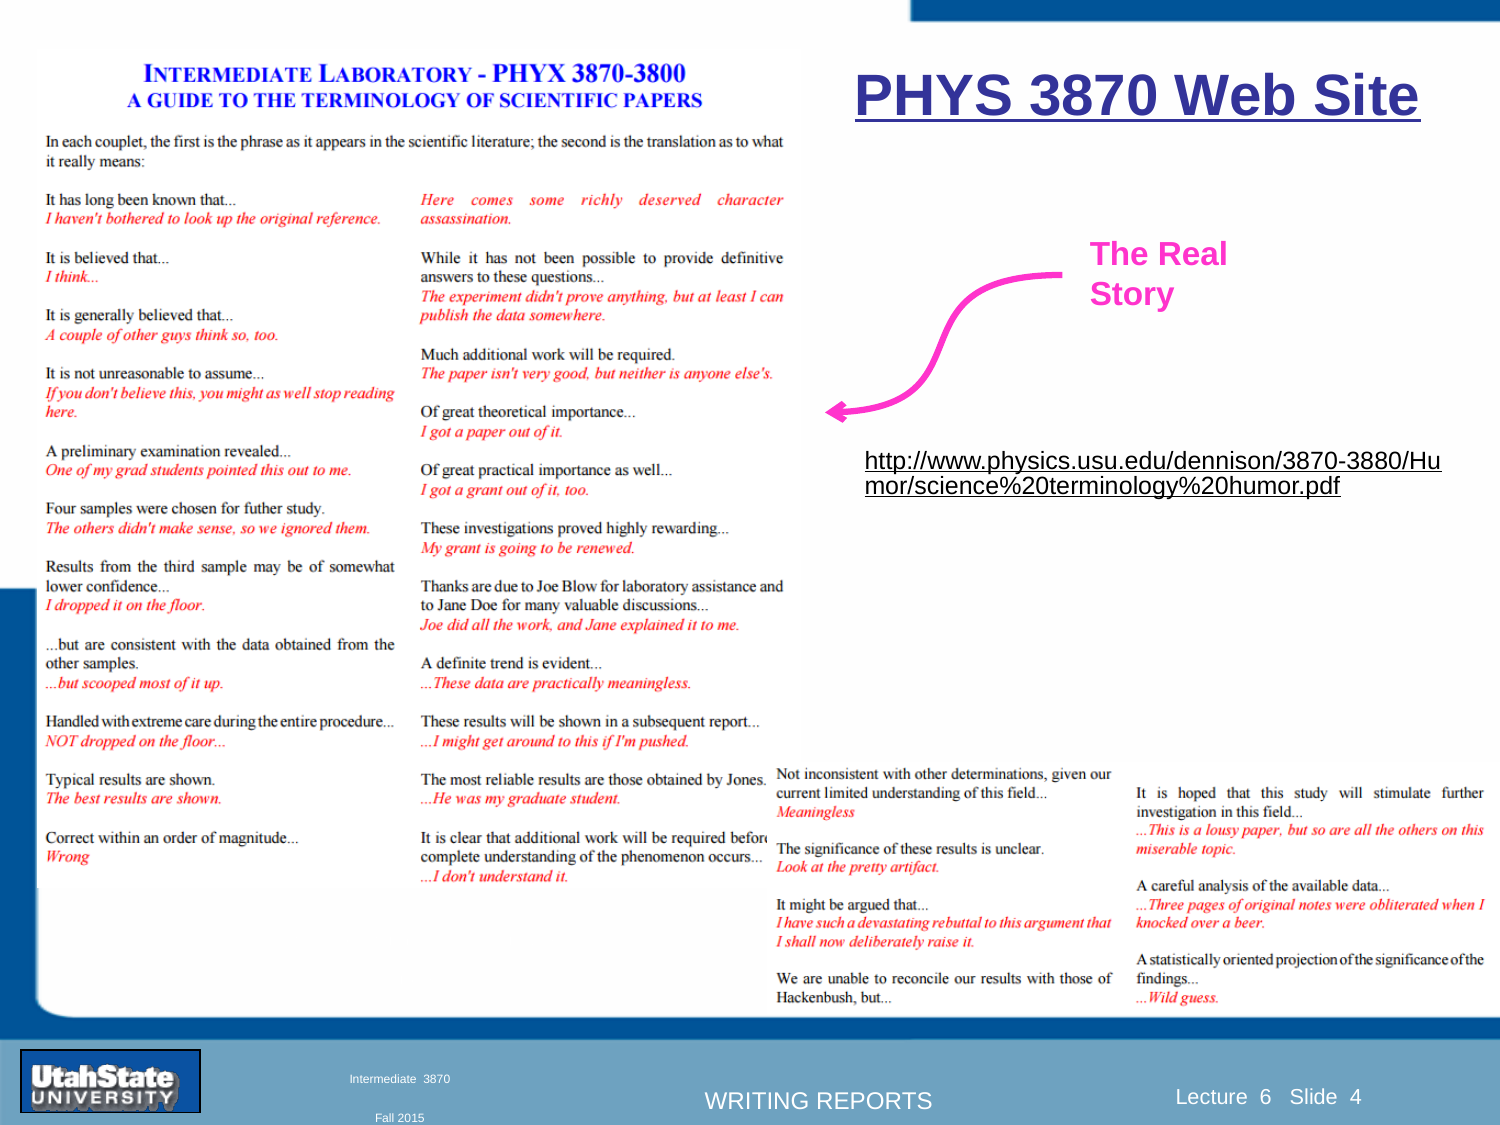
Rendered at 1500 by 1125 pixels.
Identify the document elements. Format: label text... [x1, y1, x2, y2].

text_box The Real Story [1074, 224, 1275, 320]
text_box PHYS 3870 Web Site [801, 49, 1500, 125]
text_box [824, 274, 1063, 413]
text_box http://www.physics.usu.edu/dennison/3870-3880/Humor/science%20terminology%20humor.pdf [849, 437, 1463, 513]
picture [0, 0, 1500, 1125]
